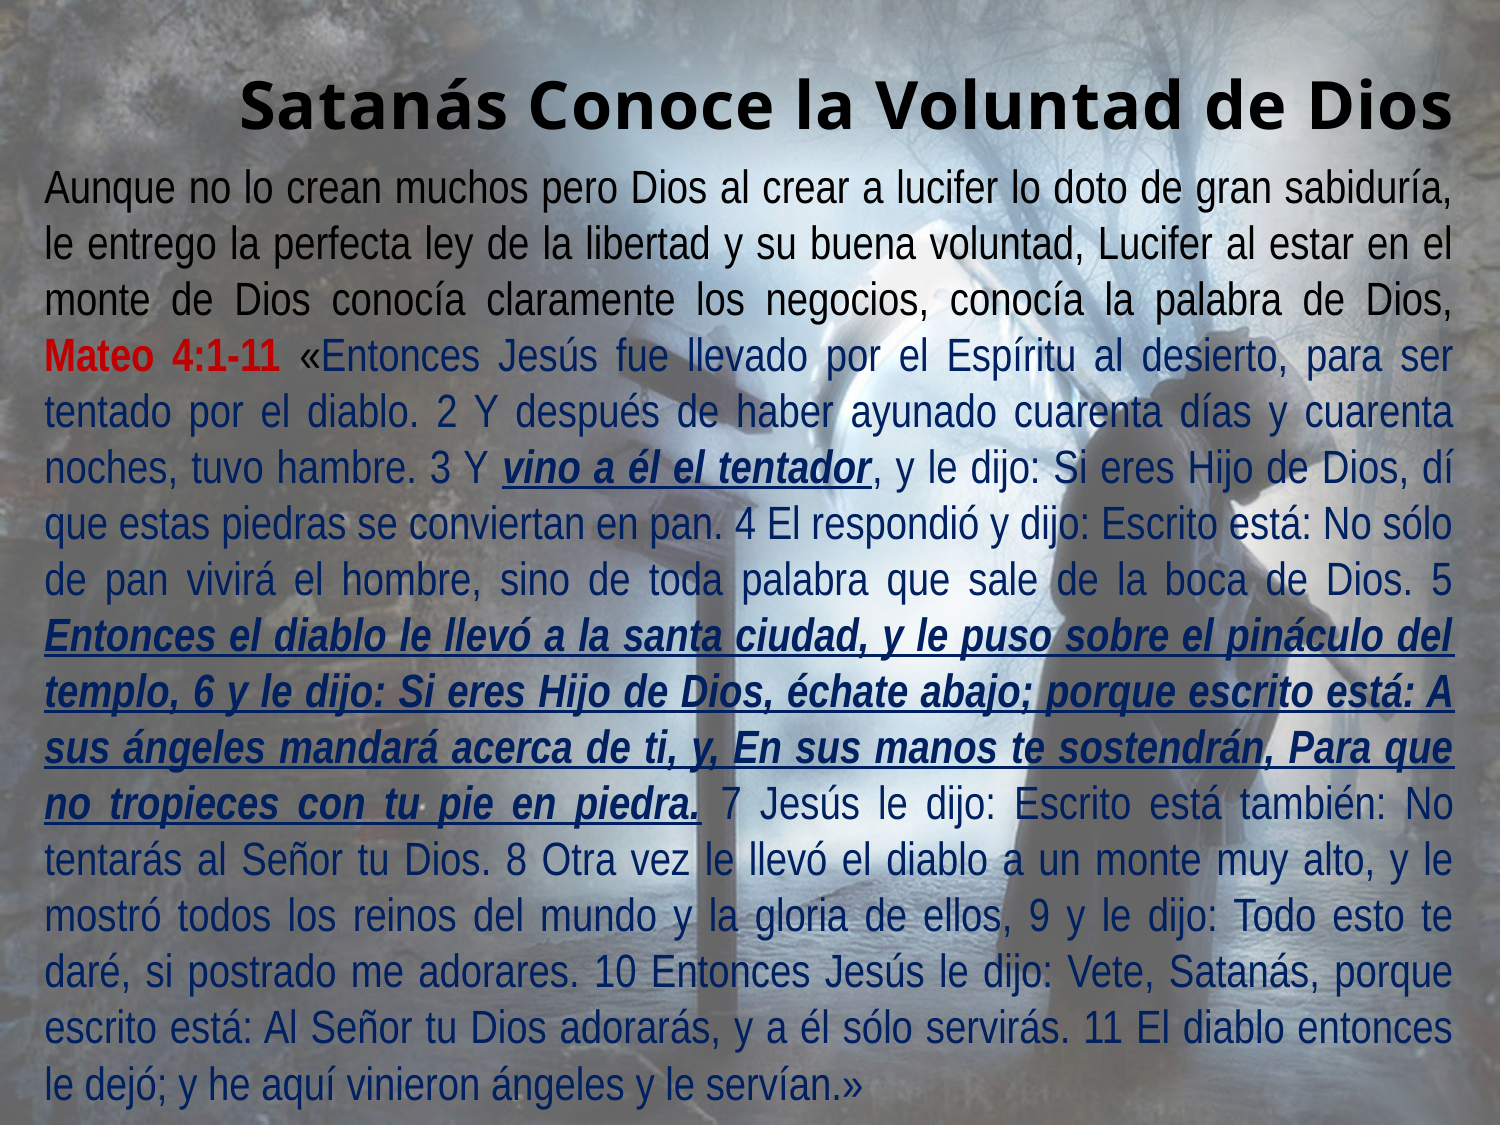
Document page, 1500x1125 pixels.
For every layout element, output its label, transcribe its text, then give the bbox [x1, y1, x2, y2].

picture [0, 0, 1500, 1125]
title Satanás Conoce la Voluntad de Dios [29, 33, 1471, 149]
list Aunque no lo crean muchos pero Dios al crear a lucifer lo doto de gran sabiduría, le entrego la perfecta ley de la libertad y su buena voluntad, Lucifer al estar en el monte de Dios conocía claramente los negocios, conocía la palabra de Dios, Mateo 4:1-11 «Entonces Jesús fue llevado por el Espíritu al desierto, para ser tentado por el diablo. 2 Y después de haber ayunado cuarenta días y cuarenta noches, tuvo hambre. 3 Y vino a él el tentador, y le dijo: Si eres Hijo de Dios, dí que estas piedras se conviertan en pan. 4 El respondió y dijo: Escrito está: No sólo de pan vivirá el hombre, sino de toda palabra que sale de la boca de Dios. 5 Entonces el diablo le llevó a la santa ciudad, y le puso sobre el pináculo del templo, 6 y le dijo: Si eres Hijo de Dios, échate abajo; porque escrito está: A sus ángeles mandará acerca de ti, y, En sus manos te sostendrán, Para que no tropieces con tu pie en piedra. 7 Jesús le dijo: Escrito está también: No tentarás al Señor tu Dios. 8 Otra vez le llevó el diablo a un monte muy alto, y le mostró todos los reinos del mundo y la gloria de ellos, 9 y le dijo: Todo esto te daré, si postrado me adorares. 10 Entonces Jesús le dijo: Vete, Satanás, porque escrito está: Al Señor tu Dios adorarás, y a él sólo servirás. 11 El diablo entonces le dejó; y he aquí vinieron ángeles y le servían.» [29, 149, 1471, 1125]
